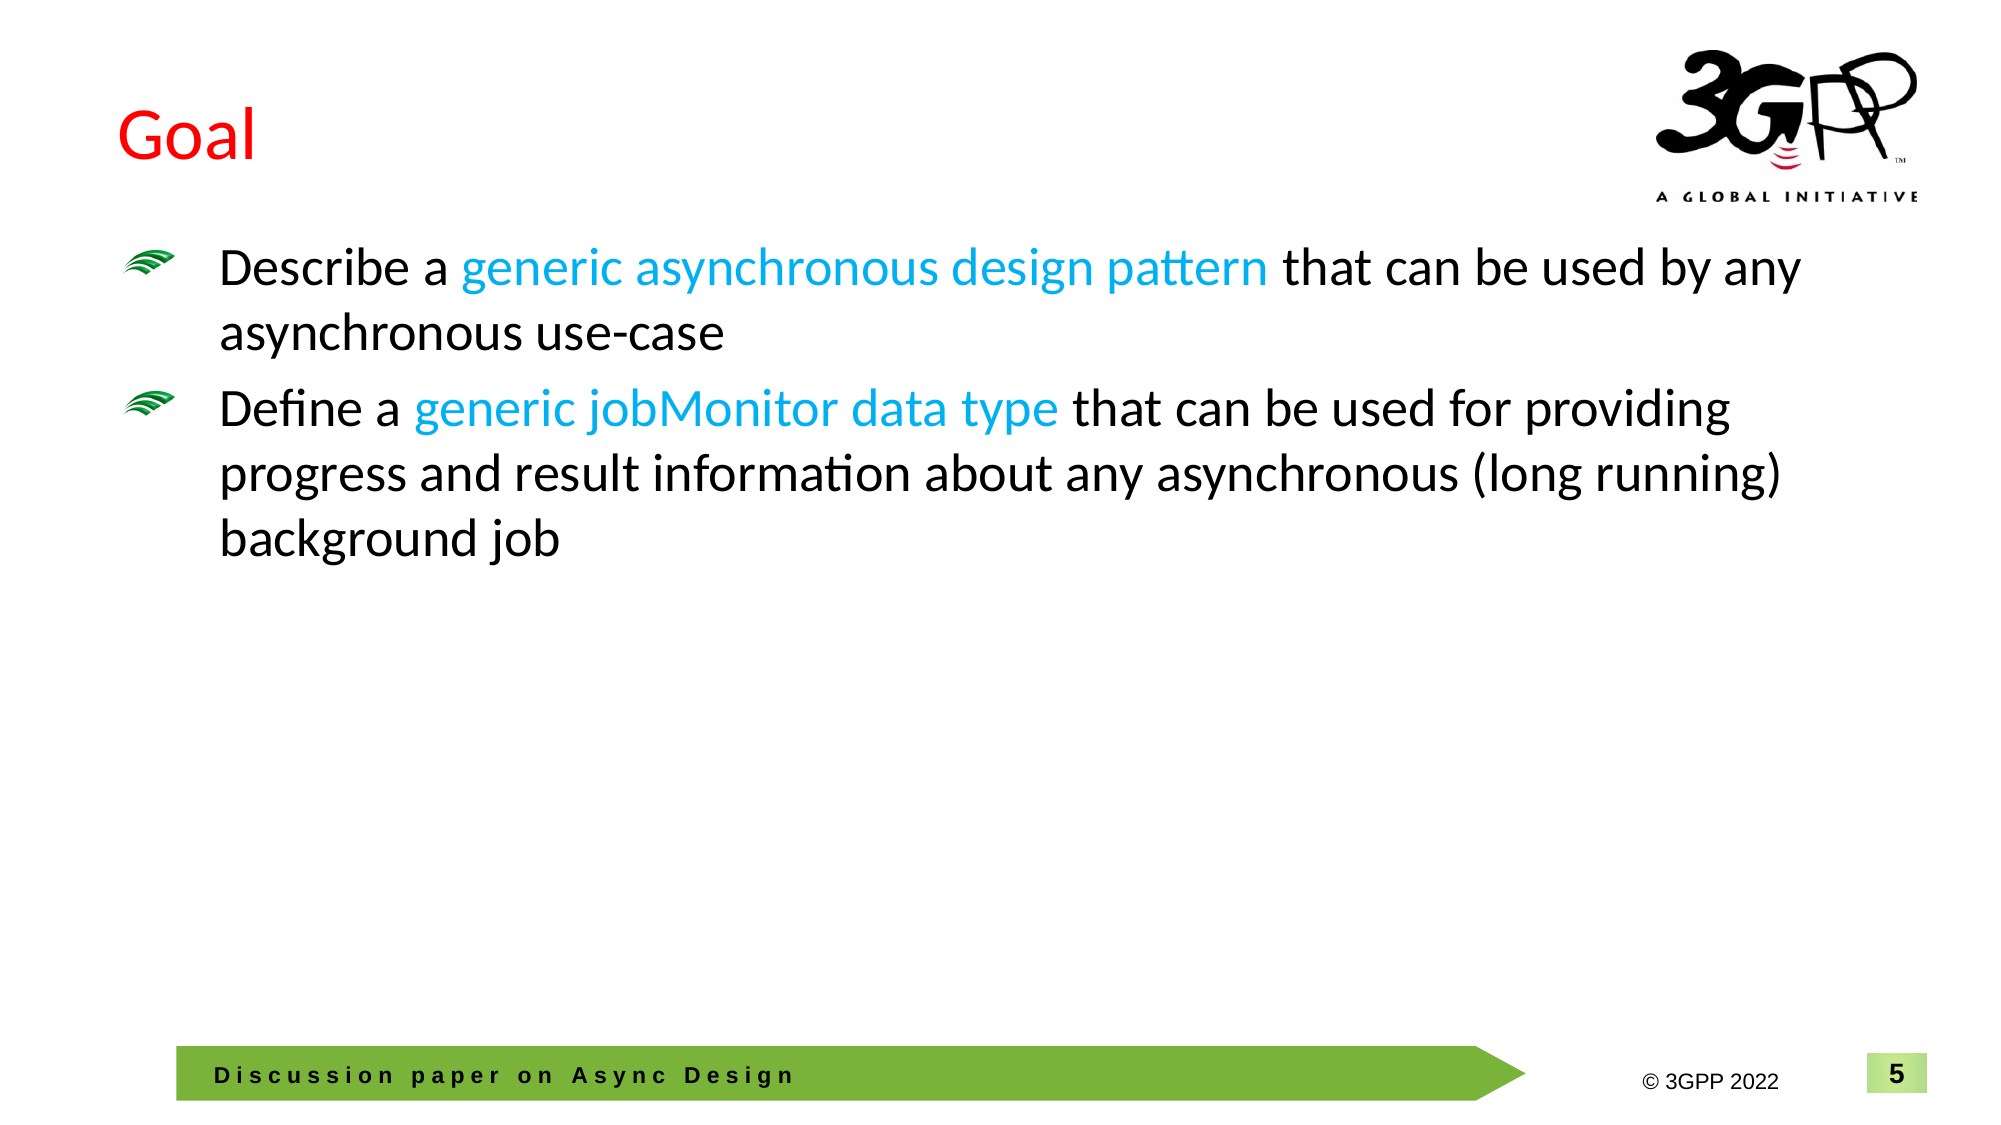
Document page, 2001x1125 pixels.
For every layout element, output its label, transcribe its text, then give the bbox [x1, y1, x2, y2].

list Describe a generic asynchronous design pattern that can be used by any asynchronous use-case Define a generic jobMonitor data type that can be used for providing progress and result information about any asynchronous (long running) background job [104, 223, 1830, 869]
picture [1896, 50, 1917, 202]
title Goal [102, 20, 1896, 239]
picture [119, 385, 177, 424]
picture [119, 244, 177, 283]
